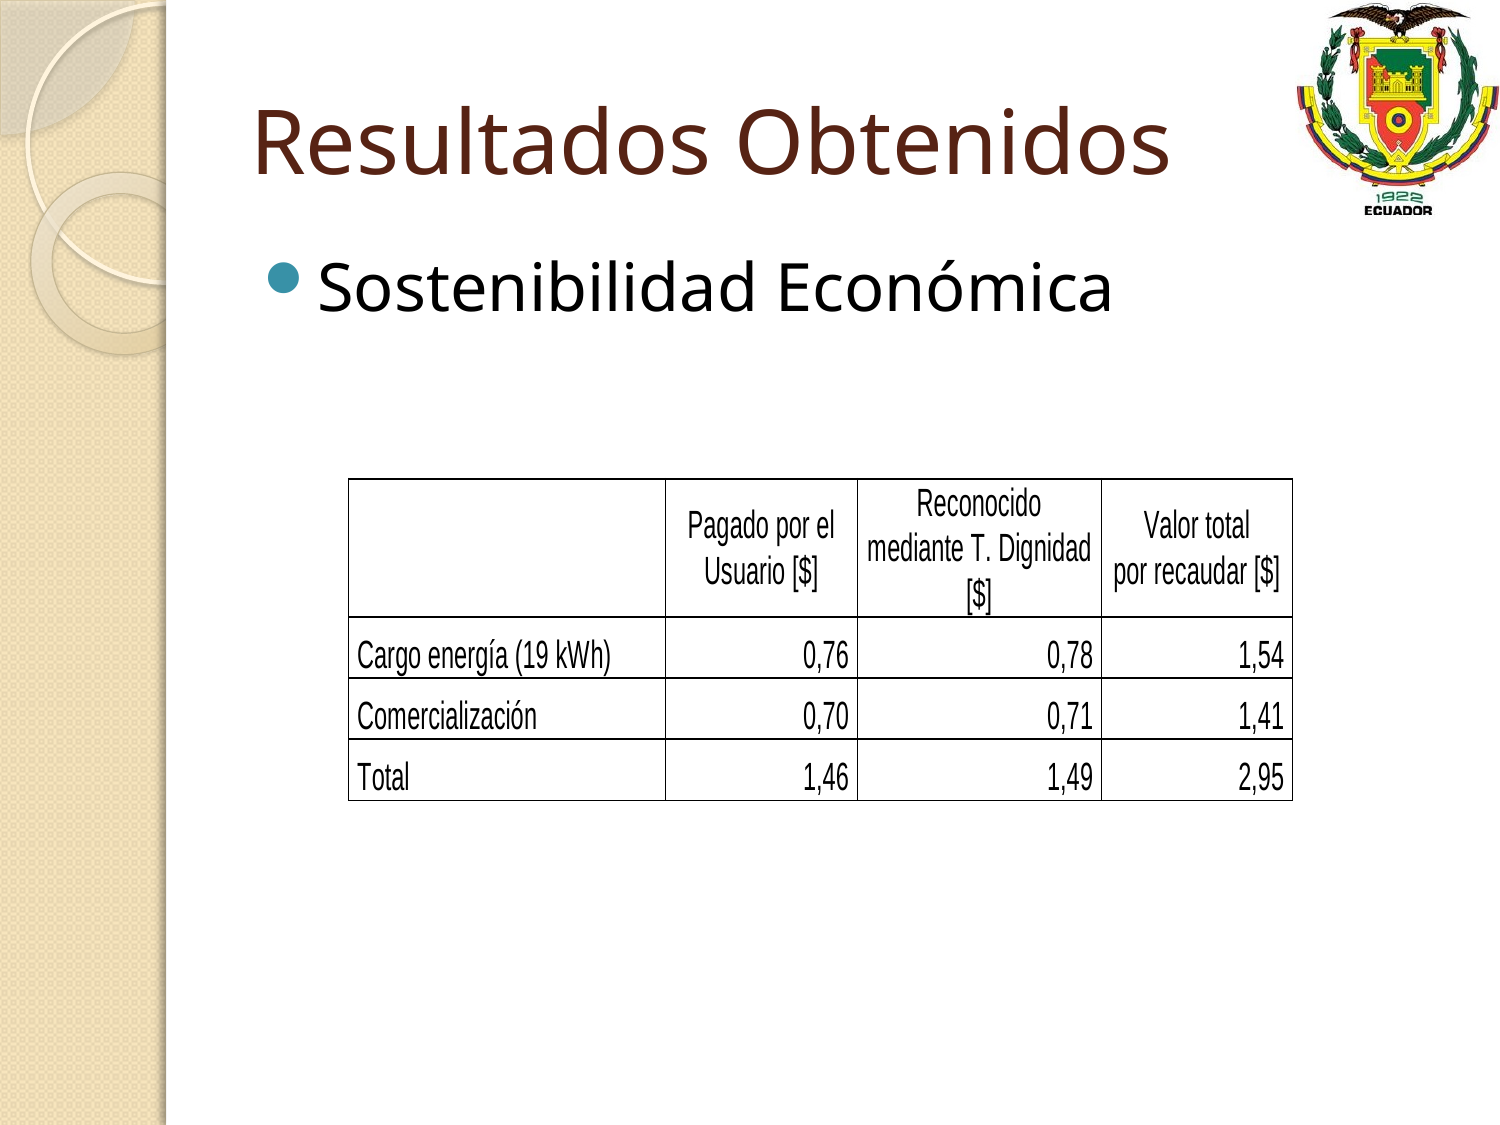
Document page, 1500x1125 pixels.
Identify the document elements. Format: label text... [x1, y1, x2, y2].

list Sostenibilidad Económica [235, 237, 1466, 1025]
title Resultados Obtenidos [235, 45, 1466, 233]
picture [1294, 0, 1500, 221]
picture [343, 477, 1296, 811]
